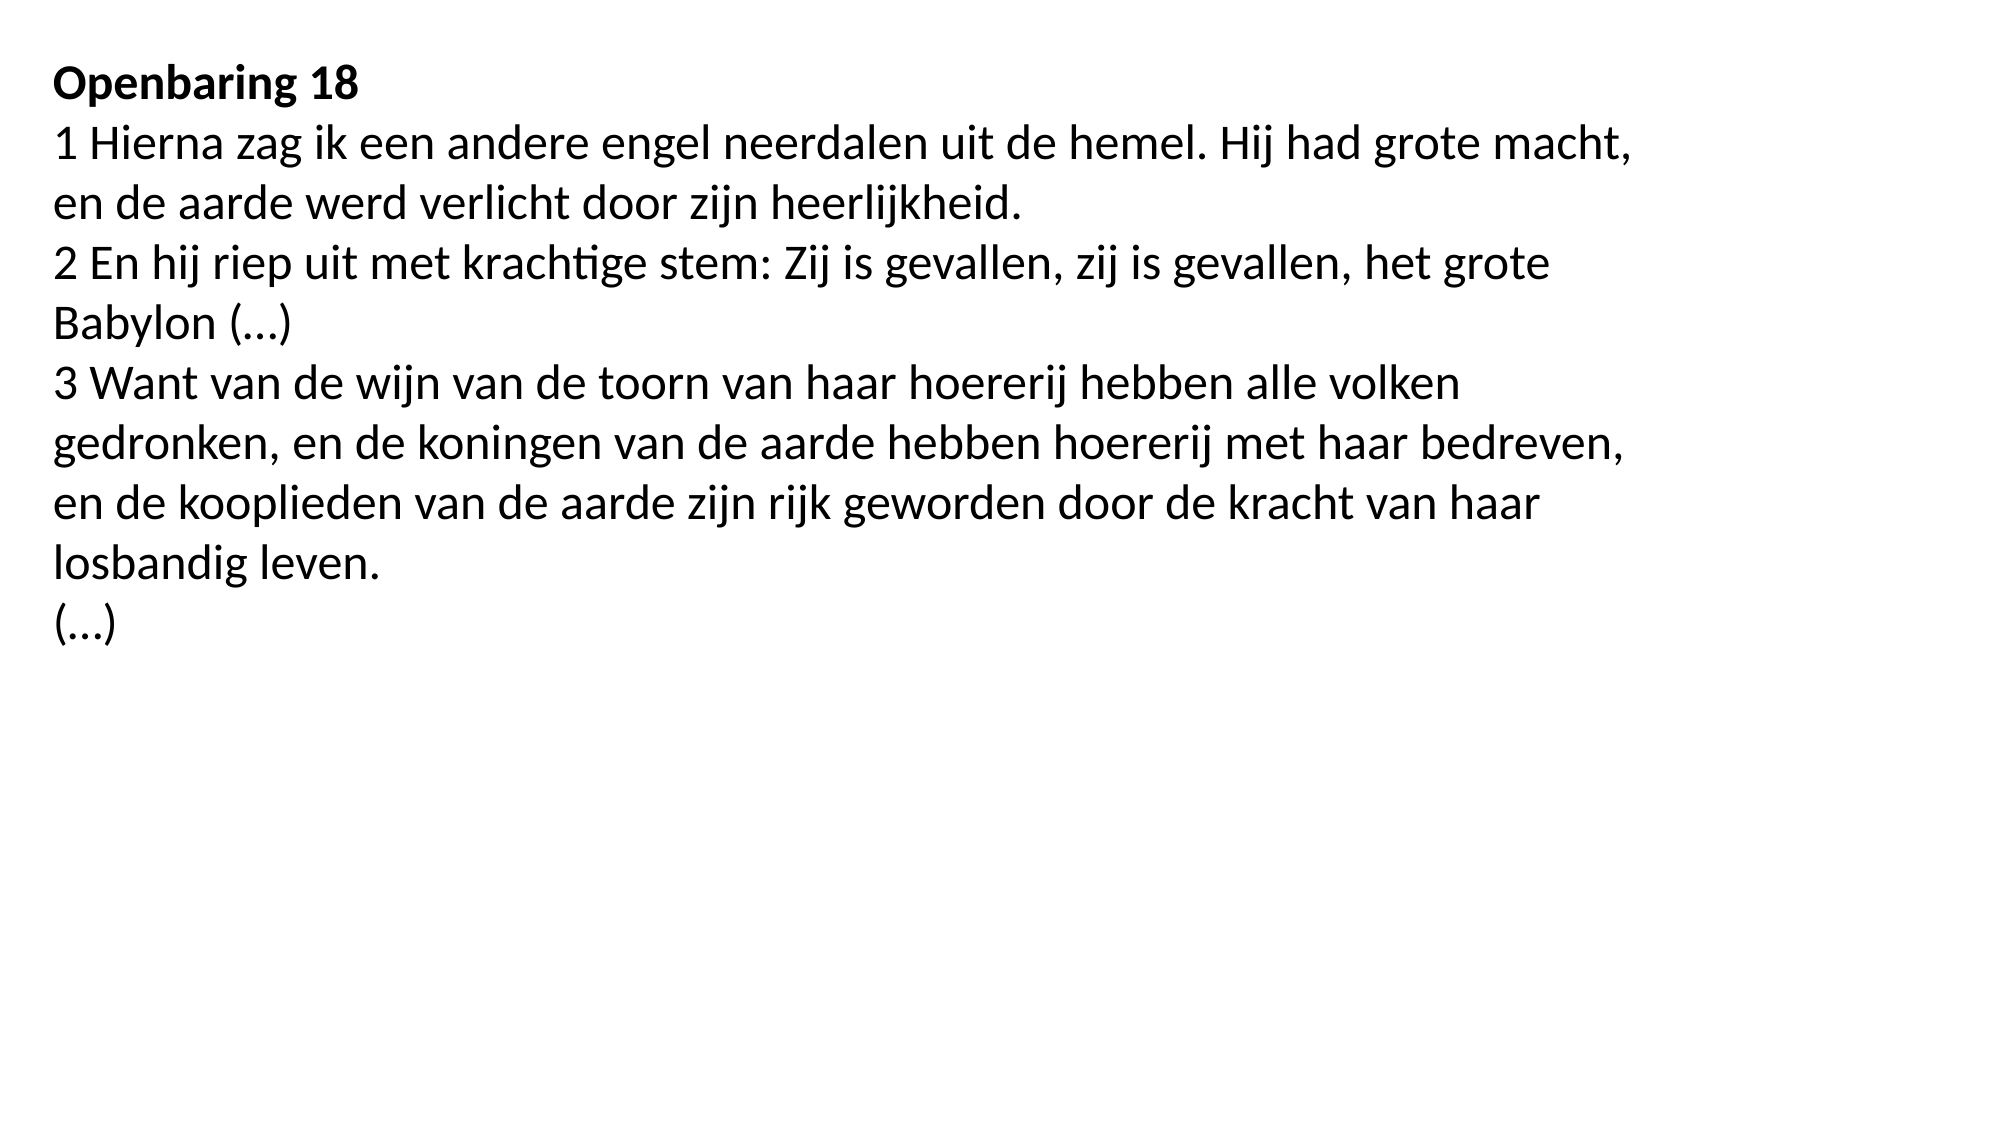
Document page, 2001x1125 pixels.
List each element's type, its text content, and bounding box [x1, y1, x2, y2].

text_box Openbaring 18 1 Hierna zag ik een andere engel neerdalen uit de hemel. Hij had grote macht, en de aarde werd verlicht door zijn heerlijkheid. 2 En hij riep uit met krachtige stem: Zij is gevallen, zij is gevallen, het grote Babylon (…) 3 Want van de wijn van de toorn van haar hoererij hebben alle volken gedronken, en de koningen van de aarde hebben hoererij met haar bedreven, en de kooplieden van de aarde zijn rijk geworden door de kracht van haar losbandig leven. (…) [38, 41, 1693, 717]
